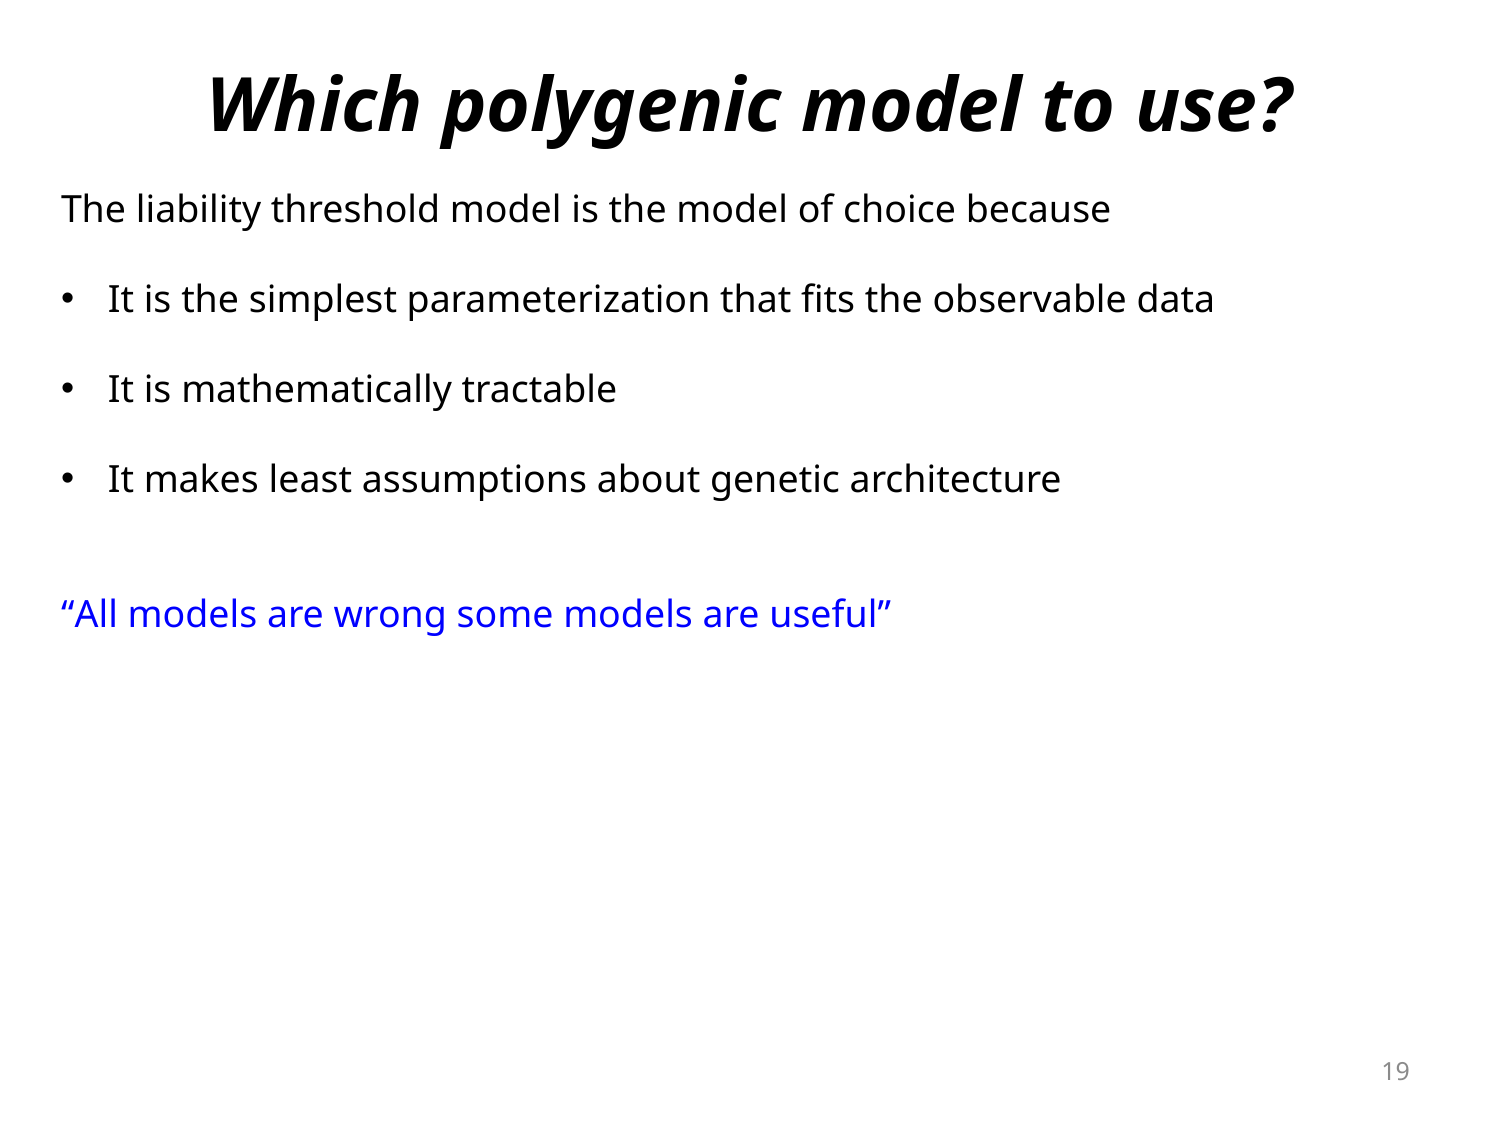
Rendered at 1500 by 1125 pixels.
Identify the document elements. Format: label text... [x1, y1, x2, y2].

title Which polygenic model to use? [75, 45, 1425, 158]
text_box The liability threshold model is the model of choice because It is the simplest parameterization that fits the observable data It is mathematically tractable It makes least assumptions about genetic architecture “All models are wrong some models are useful” [46, 177, 1425, 733]
slide_number 19 [1074, 1042, 1425, 1103]
